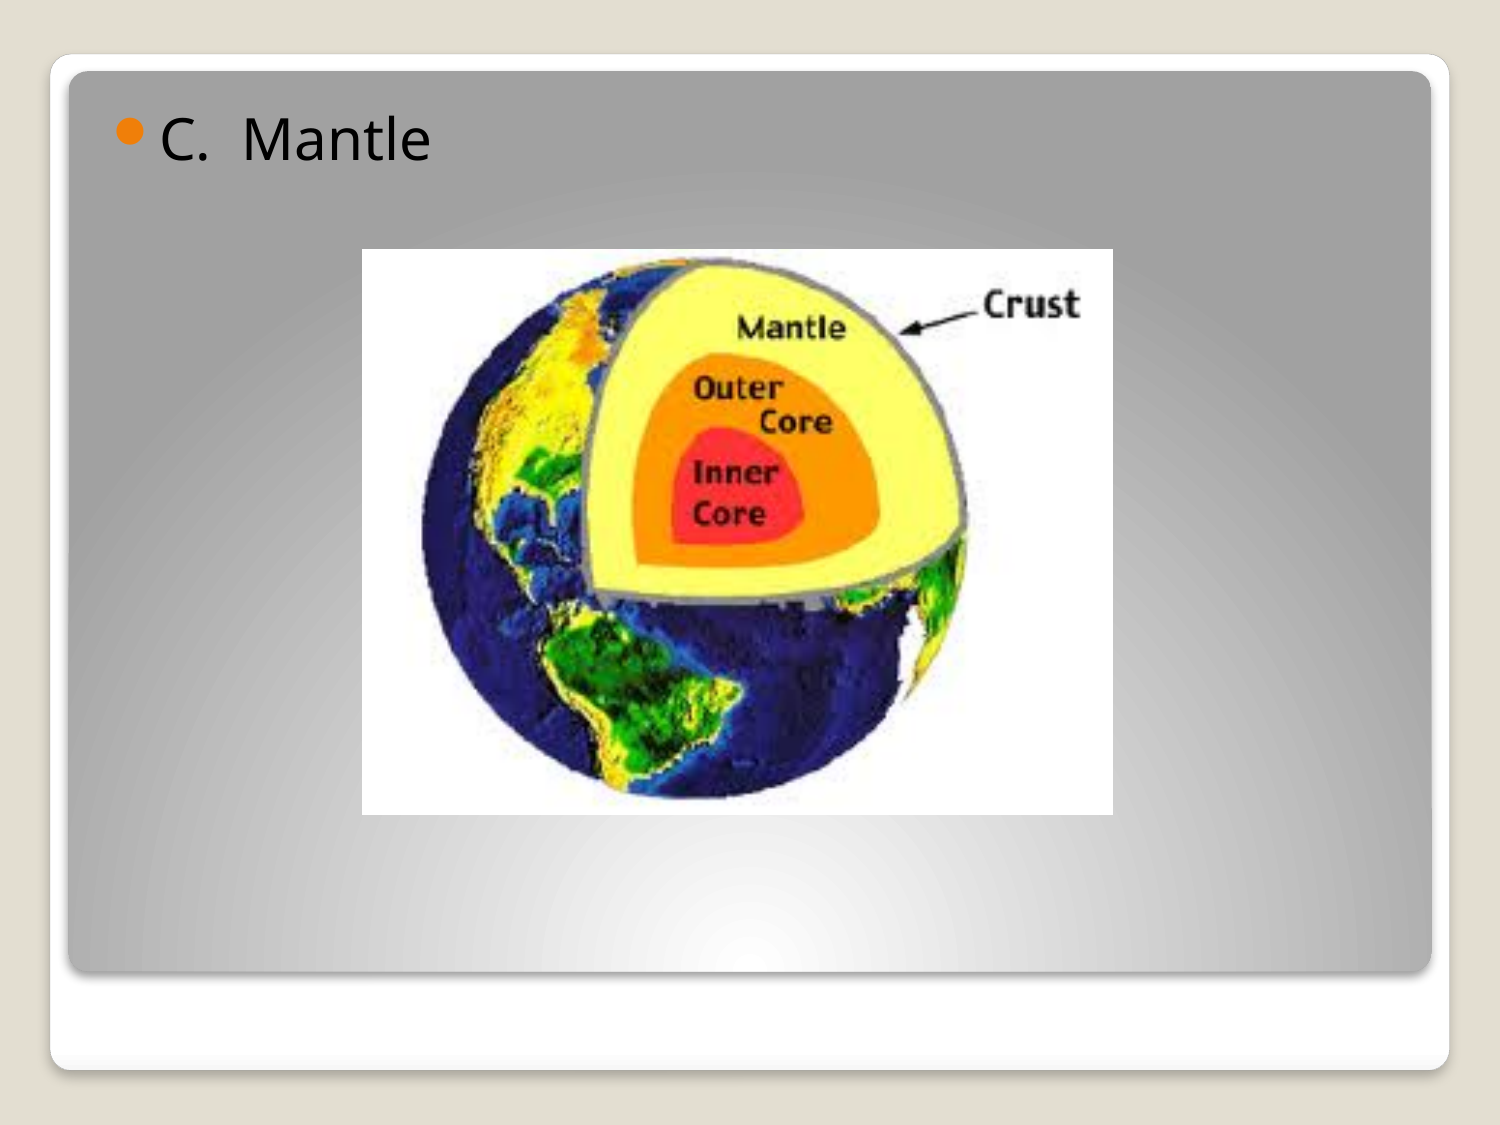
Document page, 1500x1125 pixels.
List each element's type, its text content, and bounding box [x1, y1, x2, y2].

picture [362, 249, 1113, 815]
list C. Mantle [82, 86, 1425, 774]
